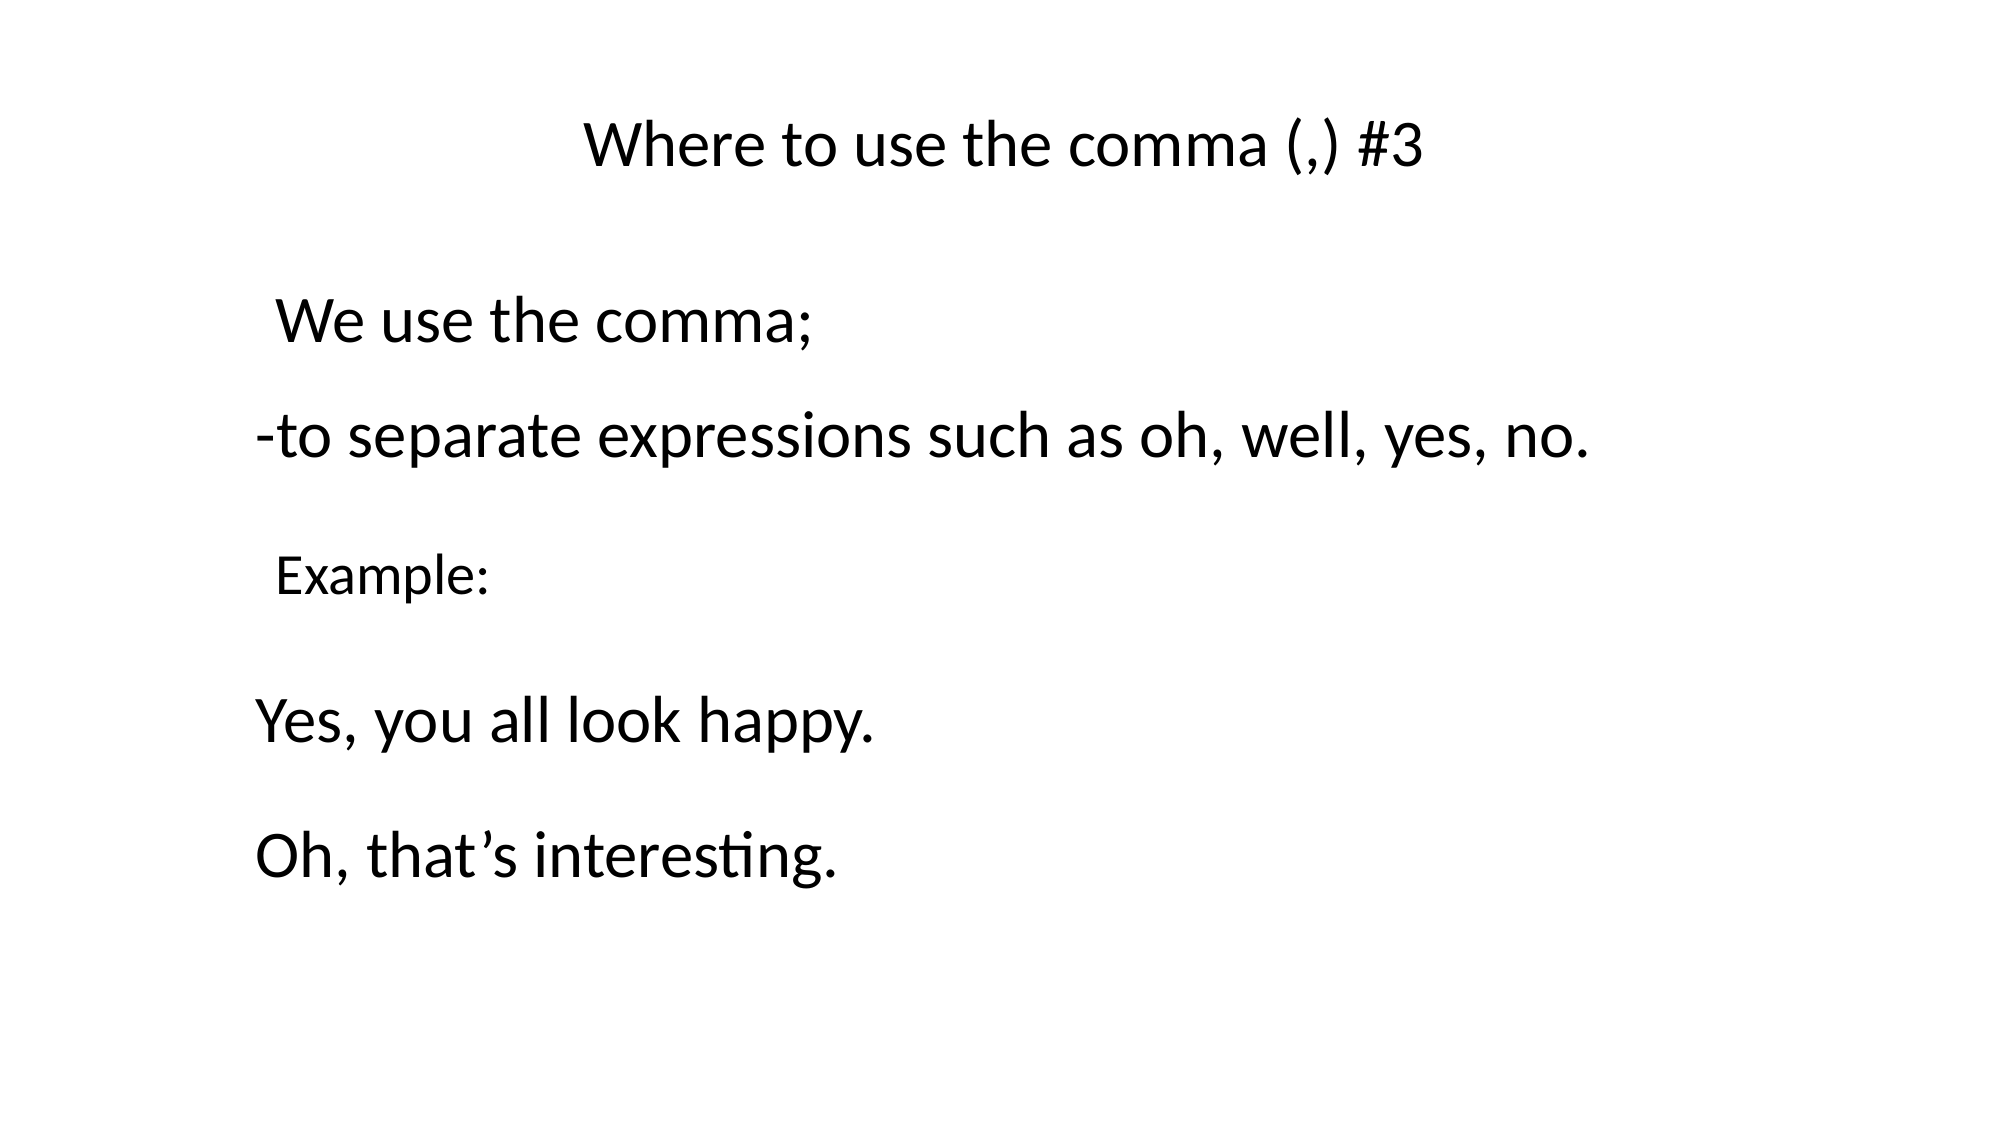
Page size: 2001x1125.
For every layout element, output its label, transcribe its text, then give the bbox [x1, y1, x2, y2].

text_box Oh, that’s interesting. [240, 803, 1241, 899]
text_box Where to use the comma (,) #3 [568, 92, 1569, 188]
text_box -to separate expressions such as oh, well, yes, no. [240, 383, 1645, 479]
text_box We use the comma; [260, 268, 897, 364]
text_box Example: [261, 528, 569, 614]
text_box Yes, you all look happy. [240, 668, 1241, 764]
